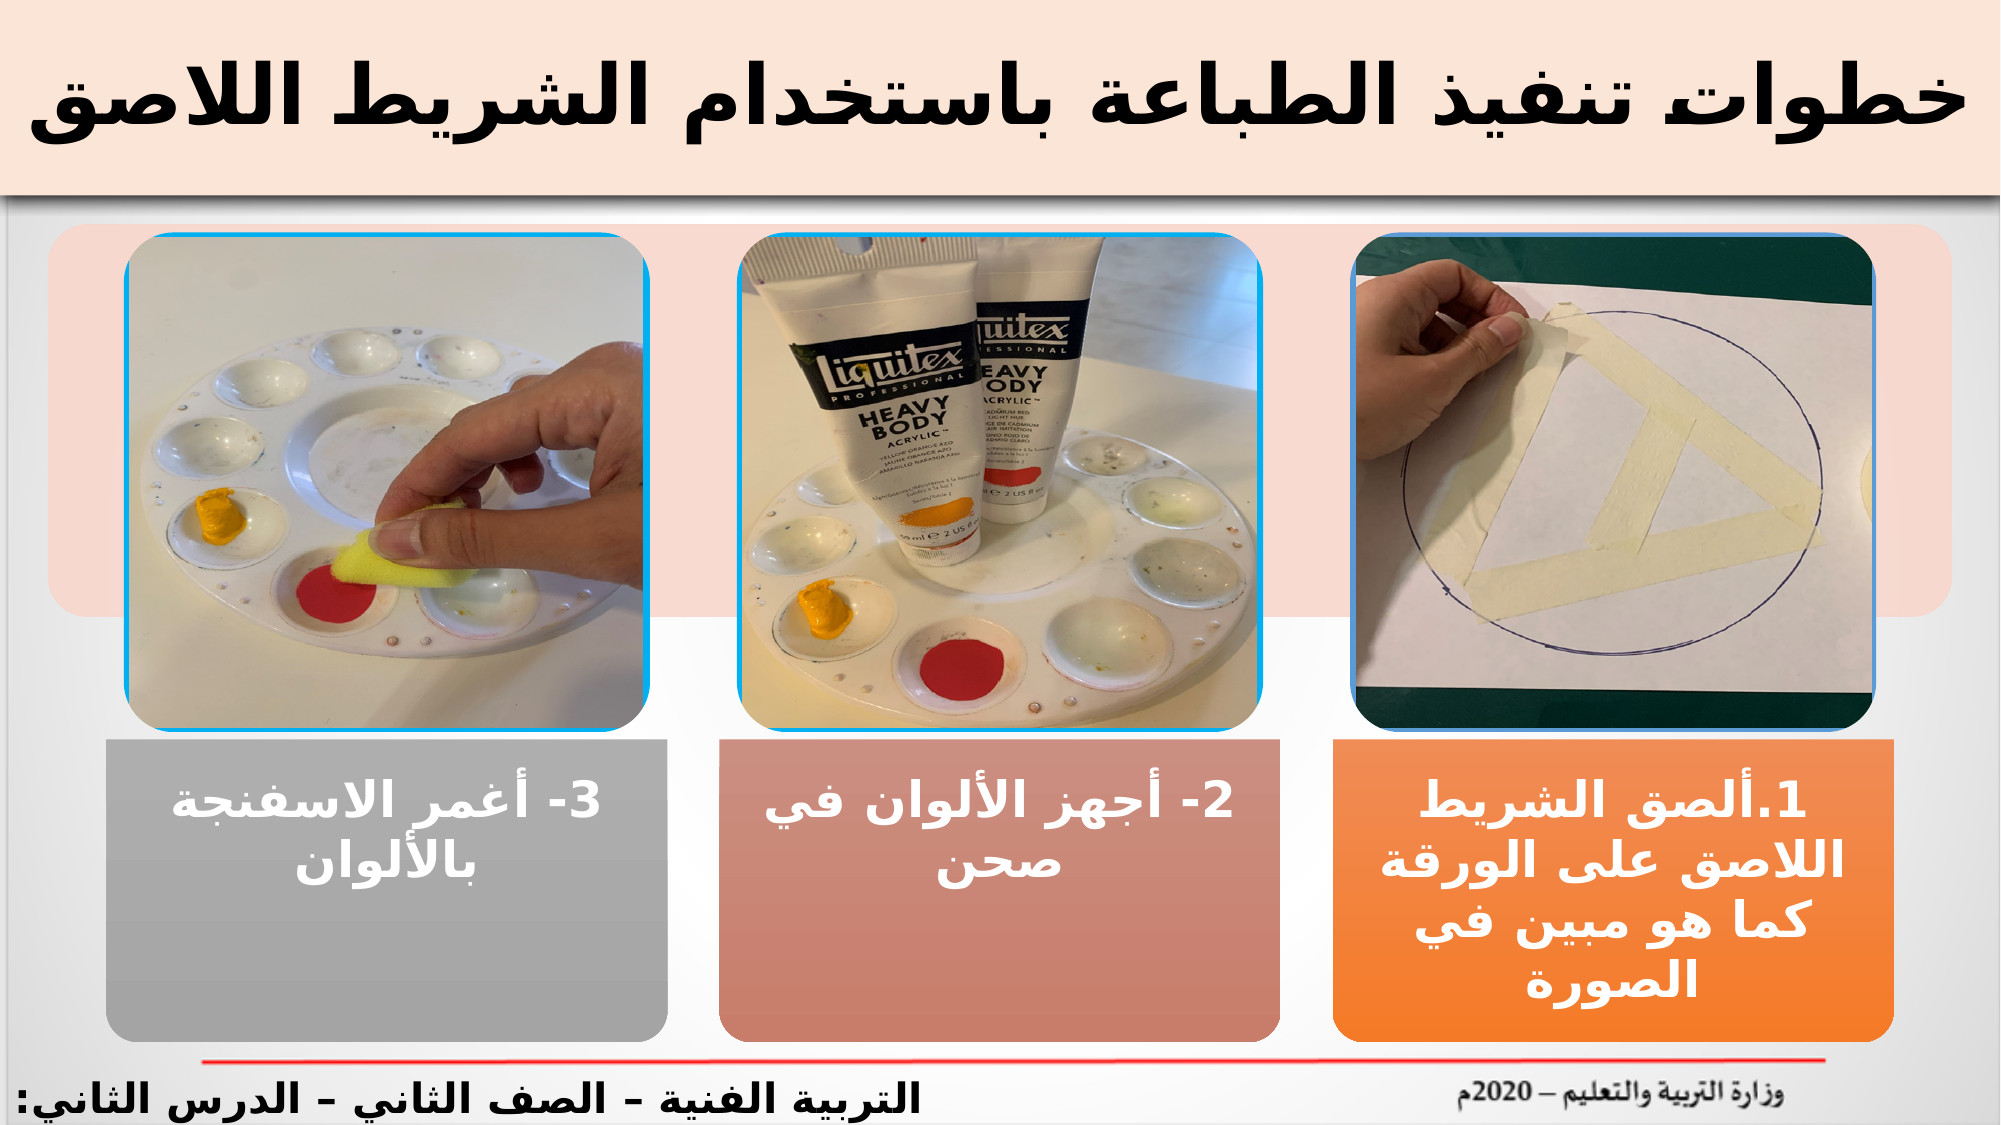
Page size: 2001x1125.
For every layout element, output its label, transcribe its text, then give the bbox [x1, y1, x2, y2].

picture [0, 0, 2001, 1125]
text_box [28, 1003, 627, 1064]
text_box التربية الفنية – الصف الثاني – الدرس الثاني: الطباعة باستخدام الشريط اللاصق [0, 1064, 1081, 1125]
title خطوات تنفيذ الطباعة باستخدام الشريط اللاصق [0, 0, 2000, 196]
text_box [739, 1040, 1261, 1055]
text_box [48, 232, 1952, 1035]
